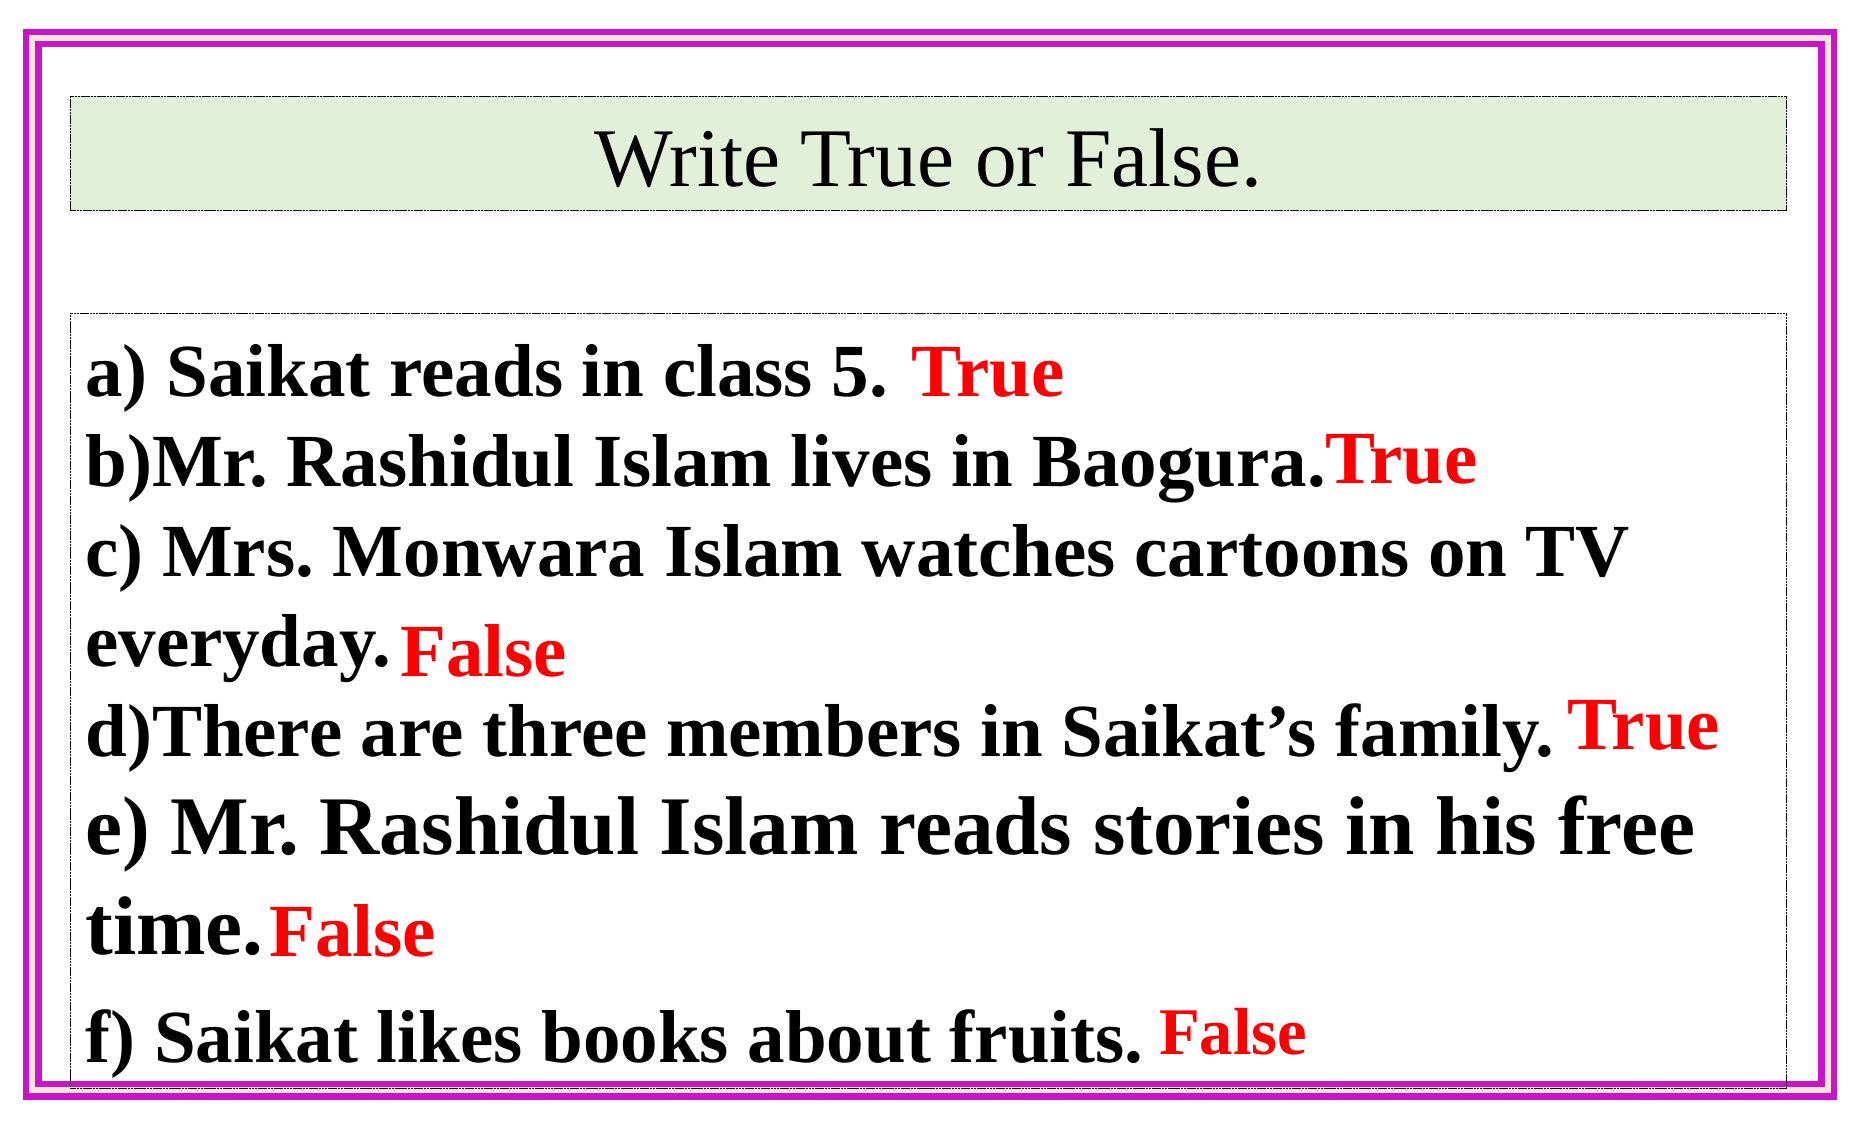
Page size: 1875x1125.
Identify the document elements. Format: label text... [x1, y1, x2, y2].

text_box True [896, 313, 1204, 419]
text_box Write True or False. [70, 96, 1787, 211]
text_box False [254, 874, 543, 979]
text_box False [1144, 980, 1438, 1075]
text_box True [1310, 400, 1631, 506]
text_box False [385, 594, 699, 699]
text_box True [1552, 666, 1787, 772]
text_box a) Saikat reads in class 5. b)Mr. Rashidul Islam lives in Baogura. c) Mrs. Monwara Islam watches cartoons on TV everyday. d)There are three members in Saikat’s family. e) Mr. Rashidul Islam reads stories in his free time. f) Saikat likes books about fruits. [70, 313, 1787, 1089]
